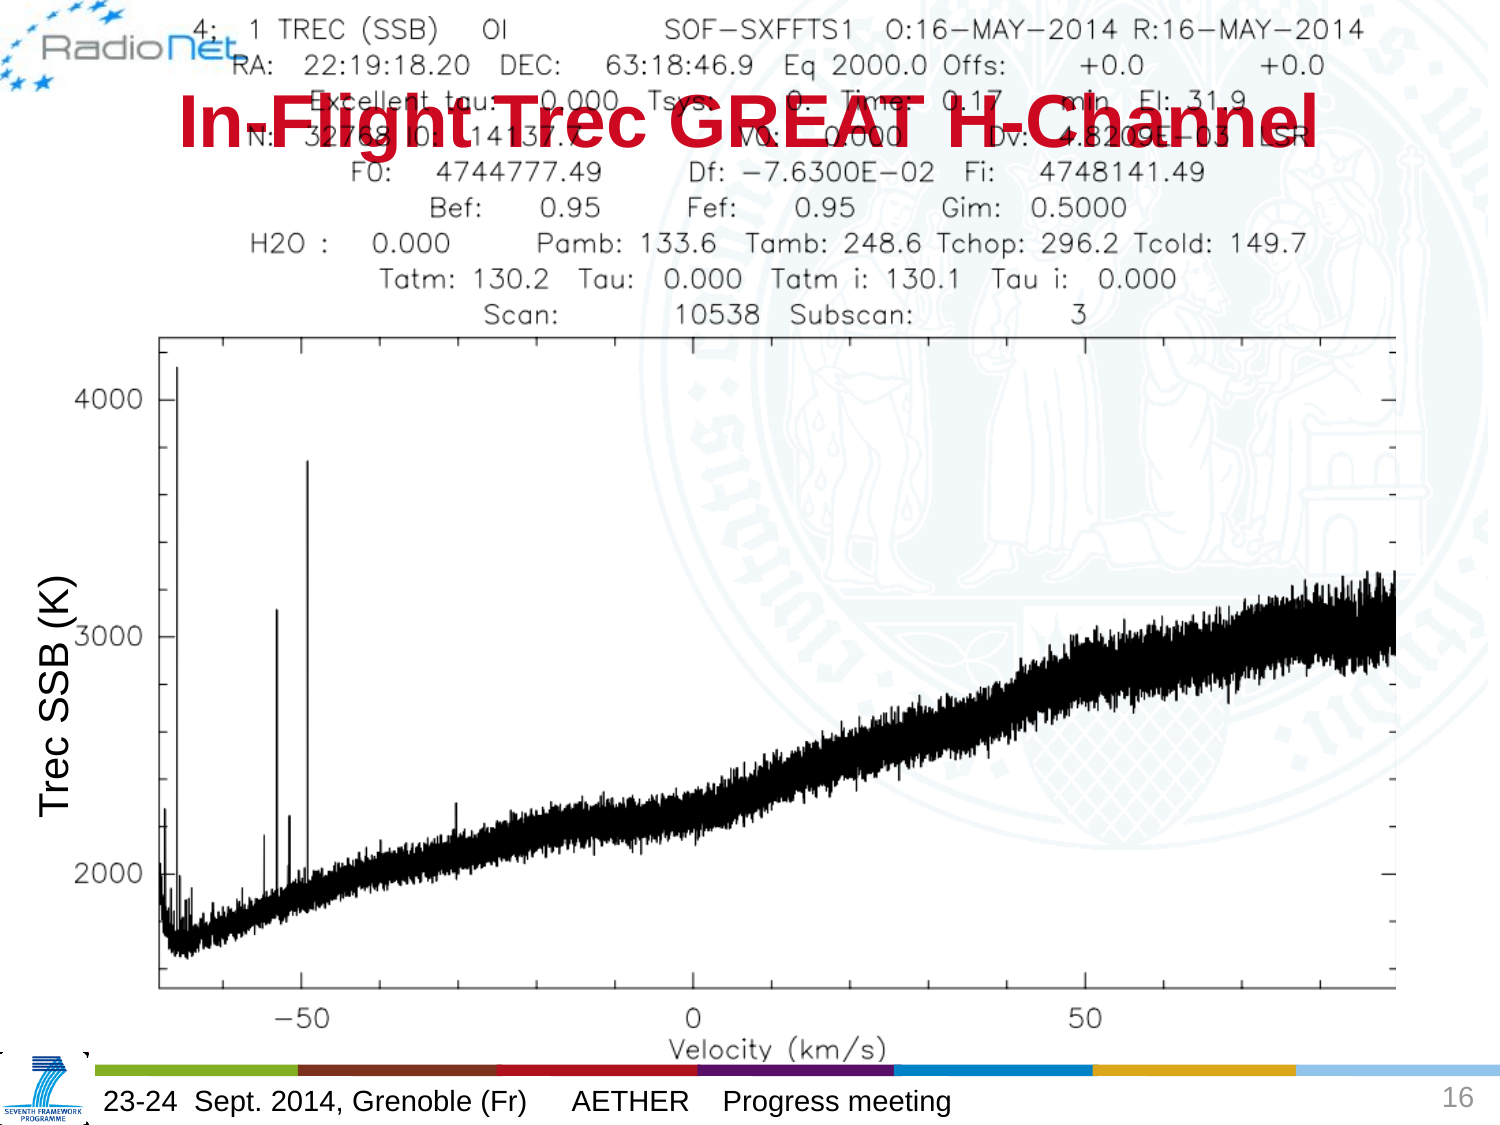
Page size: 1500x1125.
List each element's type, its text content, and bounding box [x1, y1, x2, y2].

picture [637, 0, 1488, 850]
slide_number 16 [1364, 1070, 1490, 1125]
picture [0, 0, 248, 92]
picture [0, 1052, 89, 1125]
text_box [18, 15, 1397, 1062]
